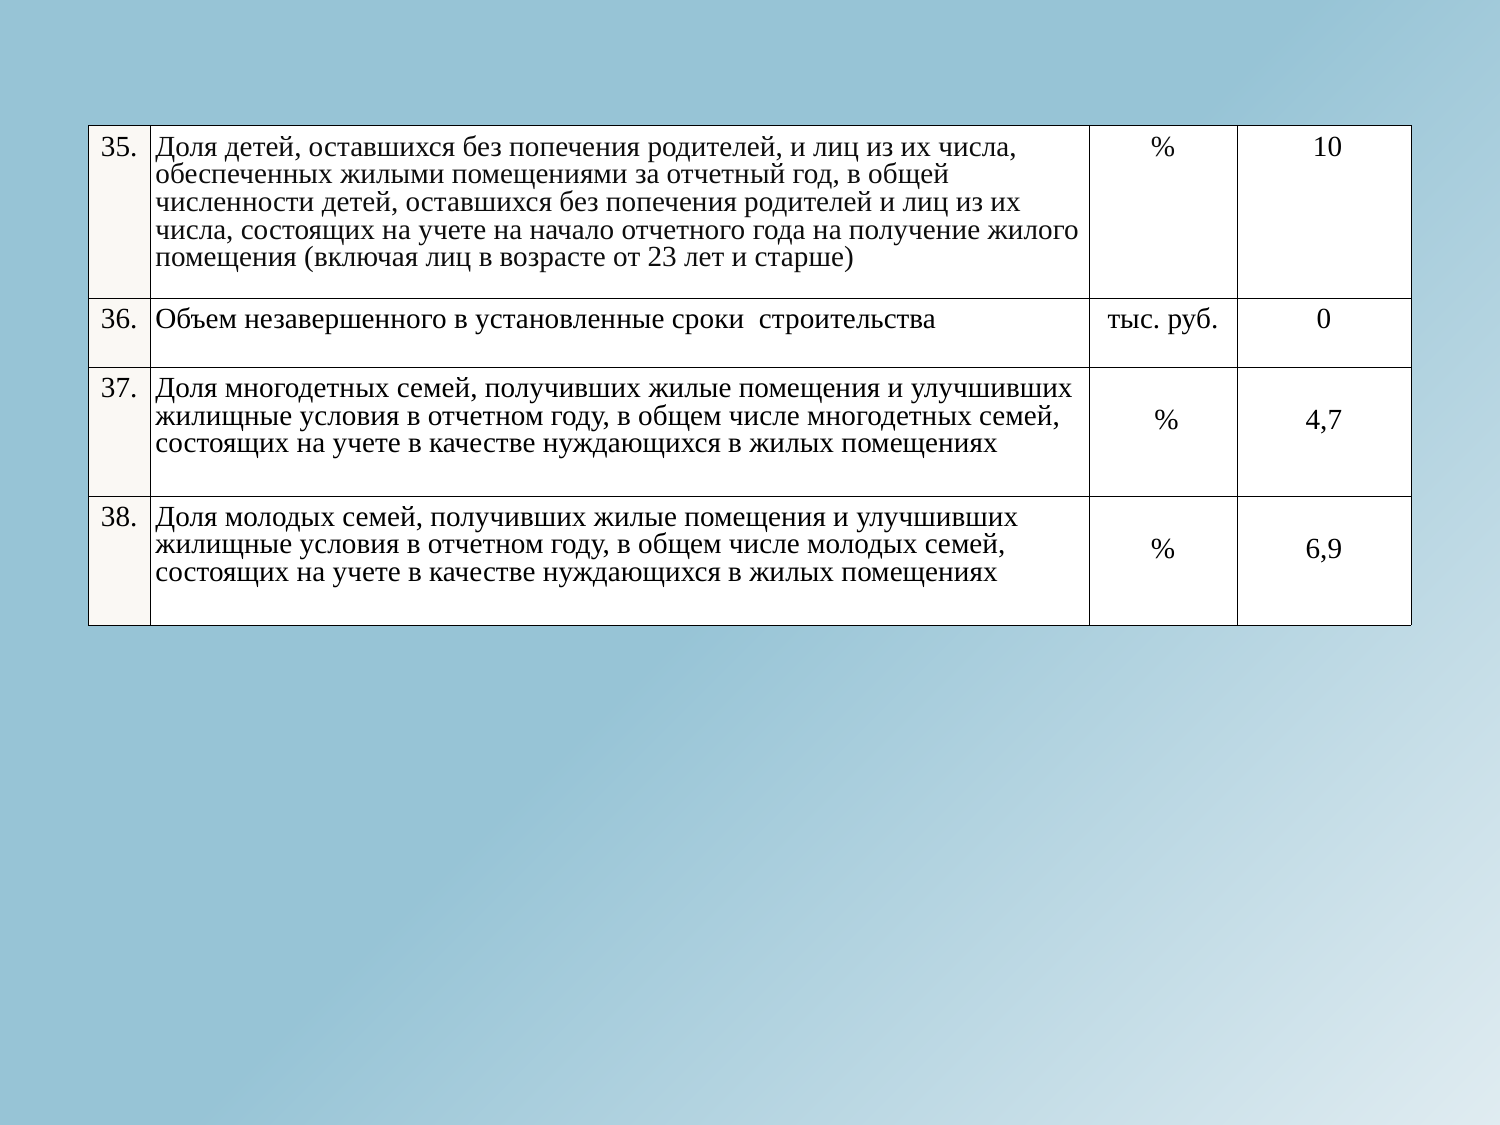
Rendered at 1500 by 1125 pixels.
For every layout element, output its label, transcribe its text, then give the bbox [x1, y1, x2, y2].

table_cell 6,9 [1238, 497, 1411, 625]
table_cell Доля молодых семей, получивших жилые помещения и улучшивших жилищные условия в отчетном году, в общем числе молодых семей, состоящих на учете в качестве нуждающихся в жилых помещениях [151, 497, 1089, 625]
table_cell Объем незавершенного в установленные сроки строительства [151, 299, 1089, 367]
table_header % [1090, 126, 1237, 298]
table_cell 37. [89, 368, 150, 496]
table_header 10 [1238, 126, 1411, 298]
table_header 35. [89, 126, 150, 298]
table_cell 38. [89, 497, 150, 625]
table_cell 0 [1238, 299, 1411, 367]
table_cell % [1090, 368, 1237, 496]
table_cell тыс. руб. [1090, 299, 1237, 367]
table_cell % [1090, 497, 1237, 625]
table_cell 36. [89, 299, 150, 367]
table_cell 4,7 [1238, 368, 1411, 496]
table_header Доля детей, оставшихся без попечения родителей, и лиц из их числа, обеспеченных жилыми помещениями за отчетный год, в общей численности детей, оставшихся без попечения родителей и лиц из их числа, состоящих на учете на начало отчетного года на получение жилого помещения (включая лиц в возрасте от 23 лет и старше) [151, 126, 1089, 298]
table_cell Доля многодетных семей, получивших жилые помещения и улучшивших жилищные условия в отчетном году, в общем числе многодетных семей, состоящих на учете в качестве нуждающихся в жилых помещениях [151, 368, 1089, 496]
